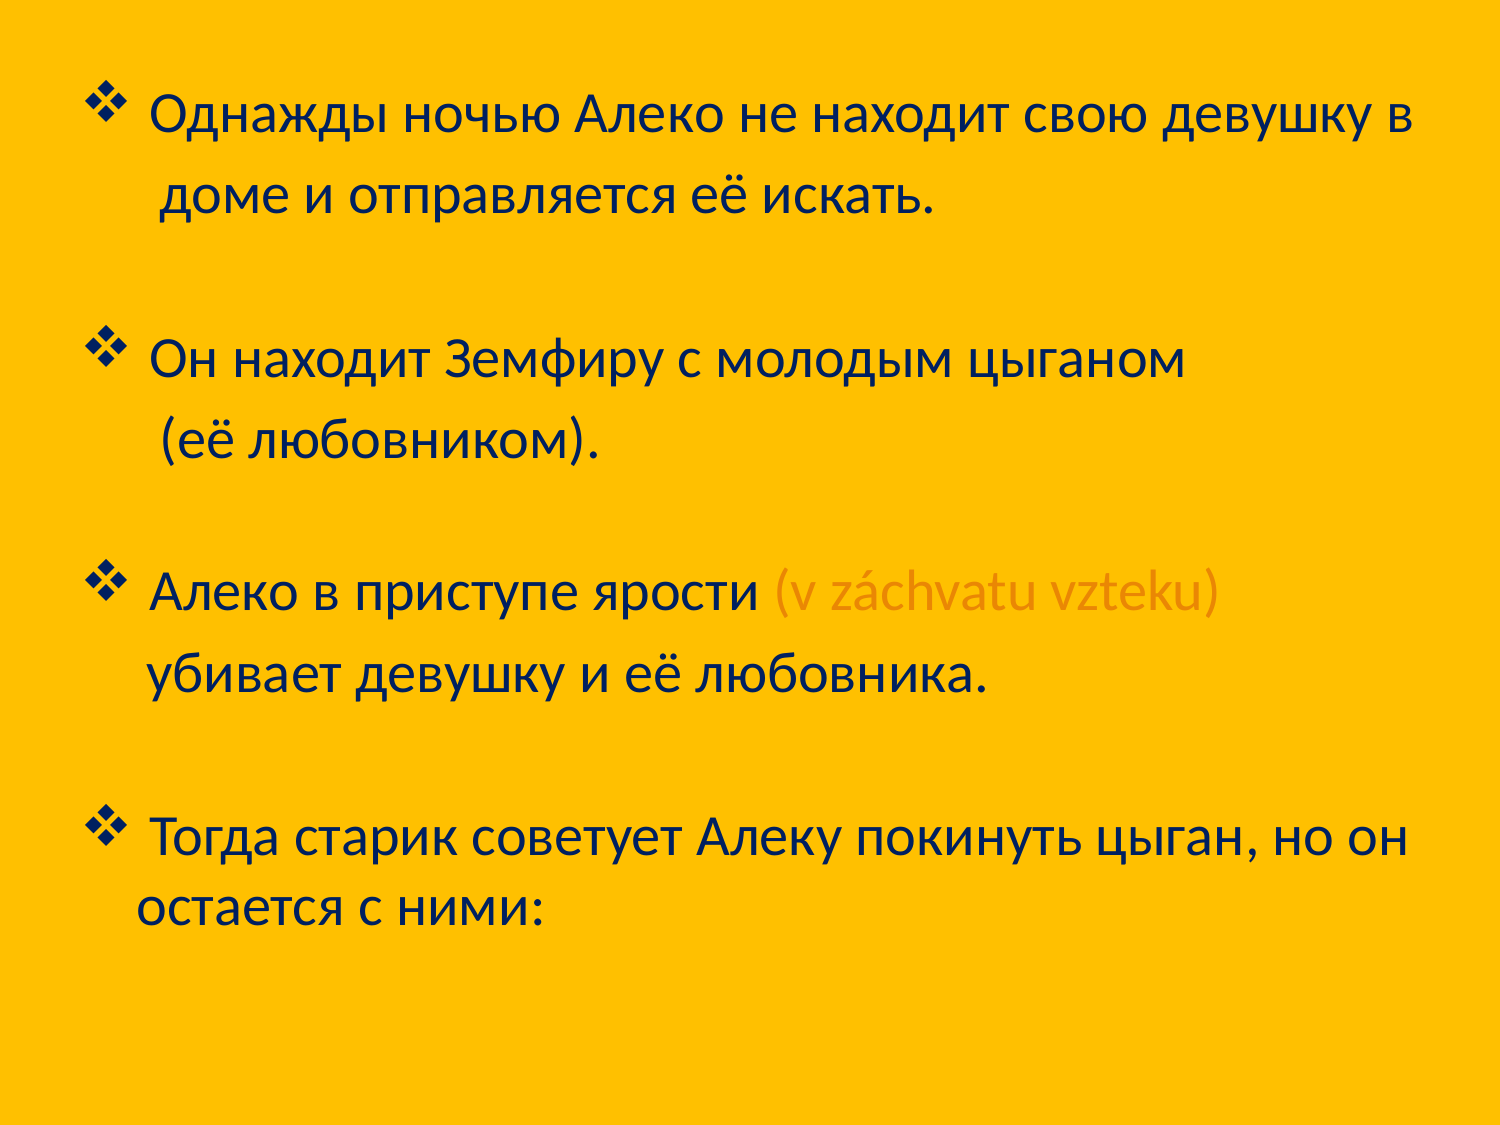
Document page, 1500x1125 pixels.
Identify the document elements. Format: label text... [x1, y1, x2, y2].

list Однажды ночью Алекo не находит свою девушку в доме и отправляется её искать. Он находит Земфирy с молодым цыганом (её любовником). Алекo в приступе ярости (v záchvatu vzteku) убивает девушку и её любовникa. Тогда старик советует Алекy покинуть цыган, но он остается с ними: [64, 66, 1447, 1125]
